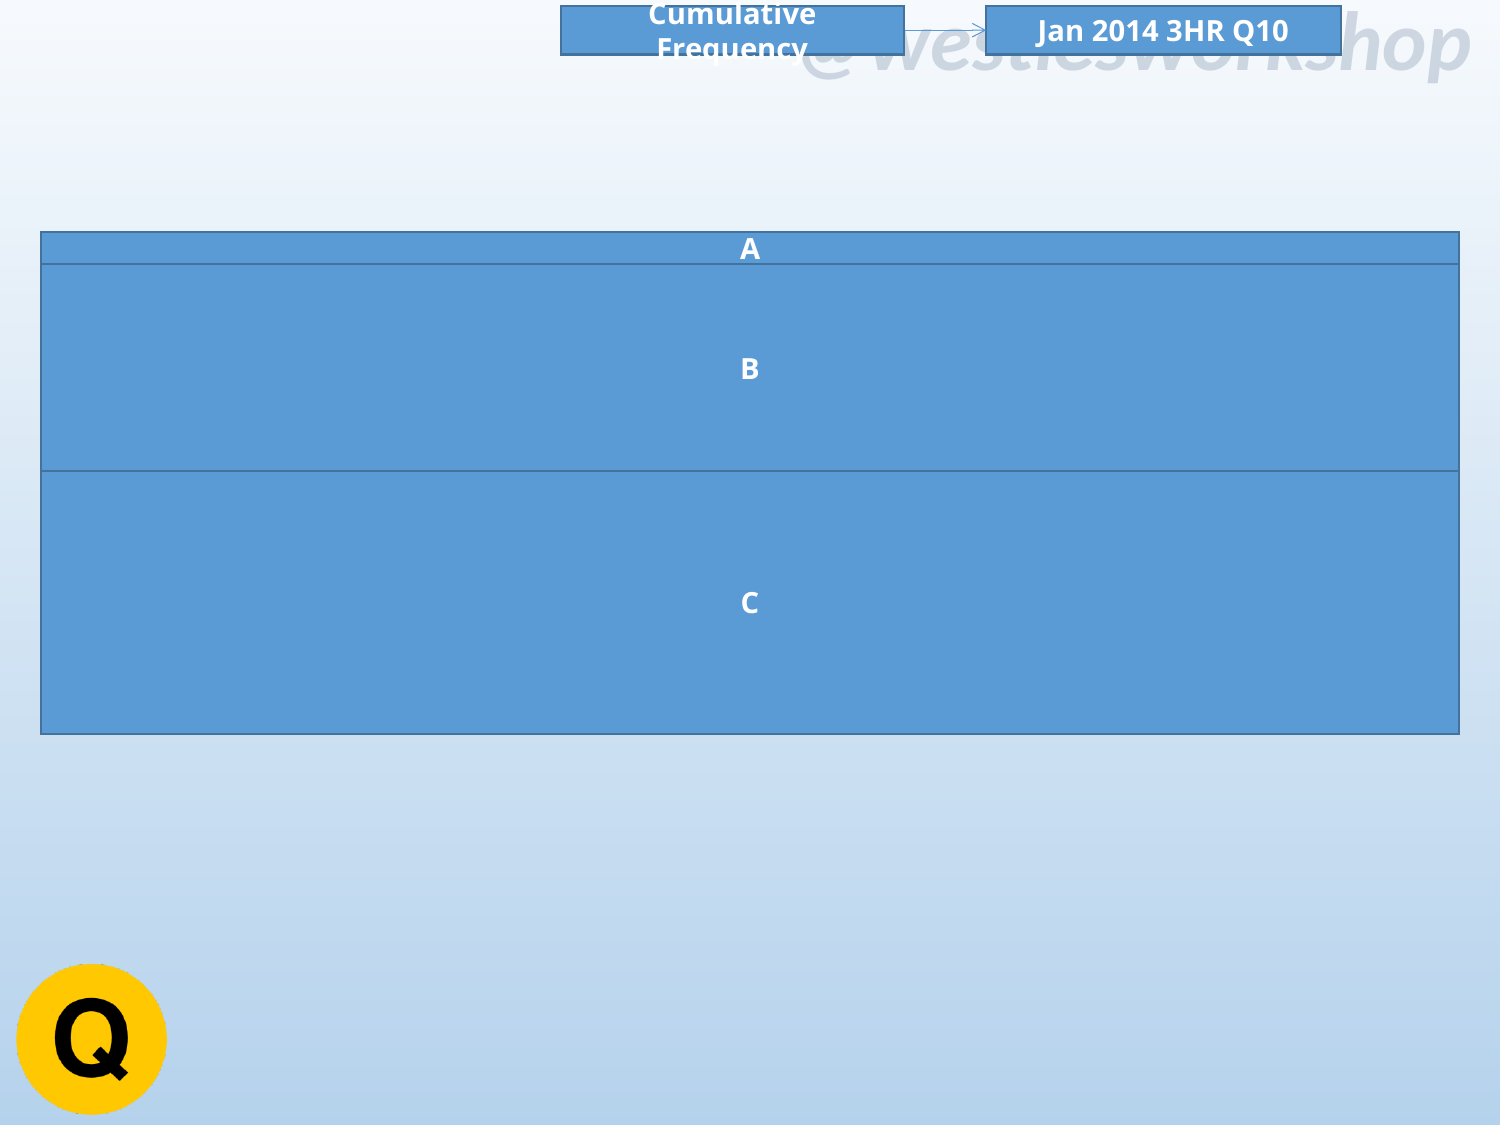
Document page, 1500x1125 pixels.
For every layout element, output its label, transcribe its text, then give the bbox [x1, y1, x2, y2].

text_box Jan 2014 3HR Q10 [985, 5, 1342, 56]
text_box Cumulative Frequency [560, 5, 905, 56]
picture [41, 231, 1459, 735]
picture [0, 940, 191, 1125]
